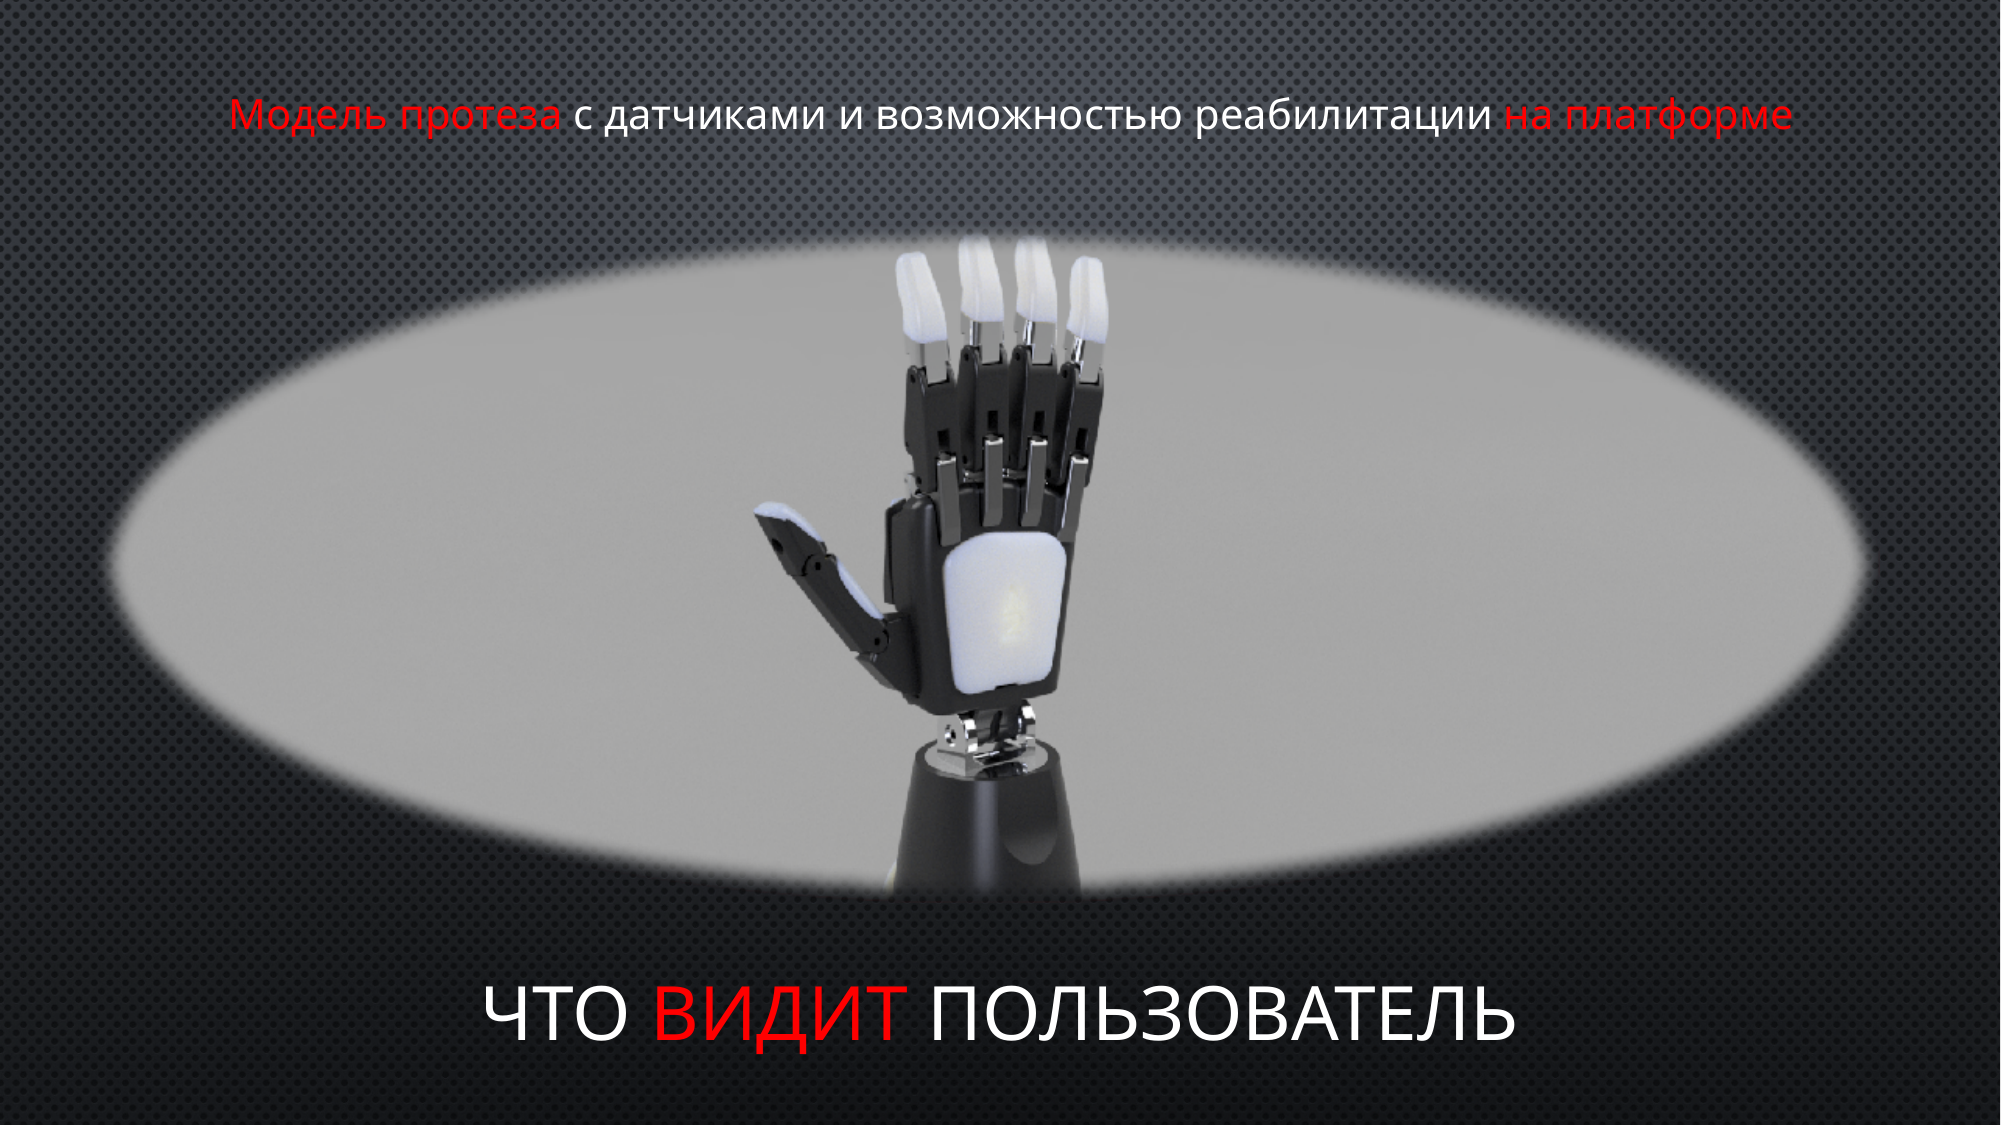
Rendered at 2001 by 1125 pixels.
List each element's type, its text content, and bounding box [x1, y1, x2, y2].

text_box ЧТО ВИДИТ ПОЛЬЗОВАТЕЛЬ [465, 957, 1535, 1063]
text_box Модель протеза с датчиками и возможностью реабилитации на платформе [213, 80, 1820, 145]
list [92, 222, 1880, 903]
